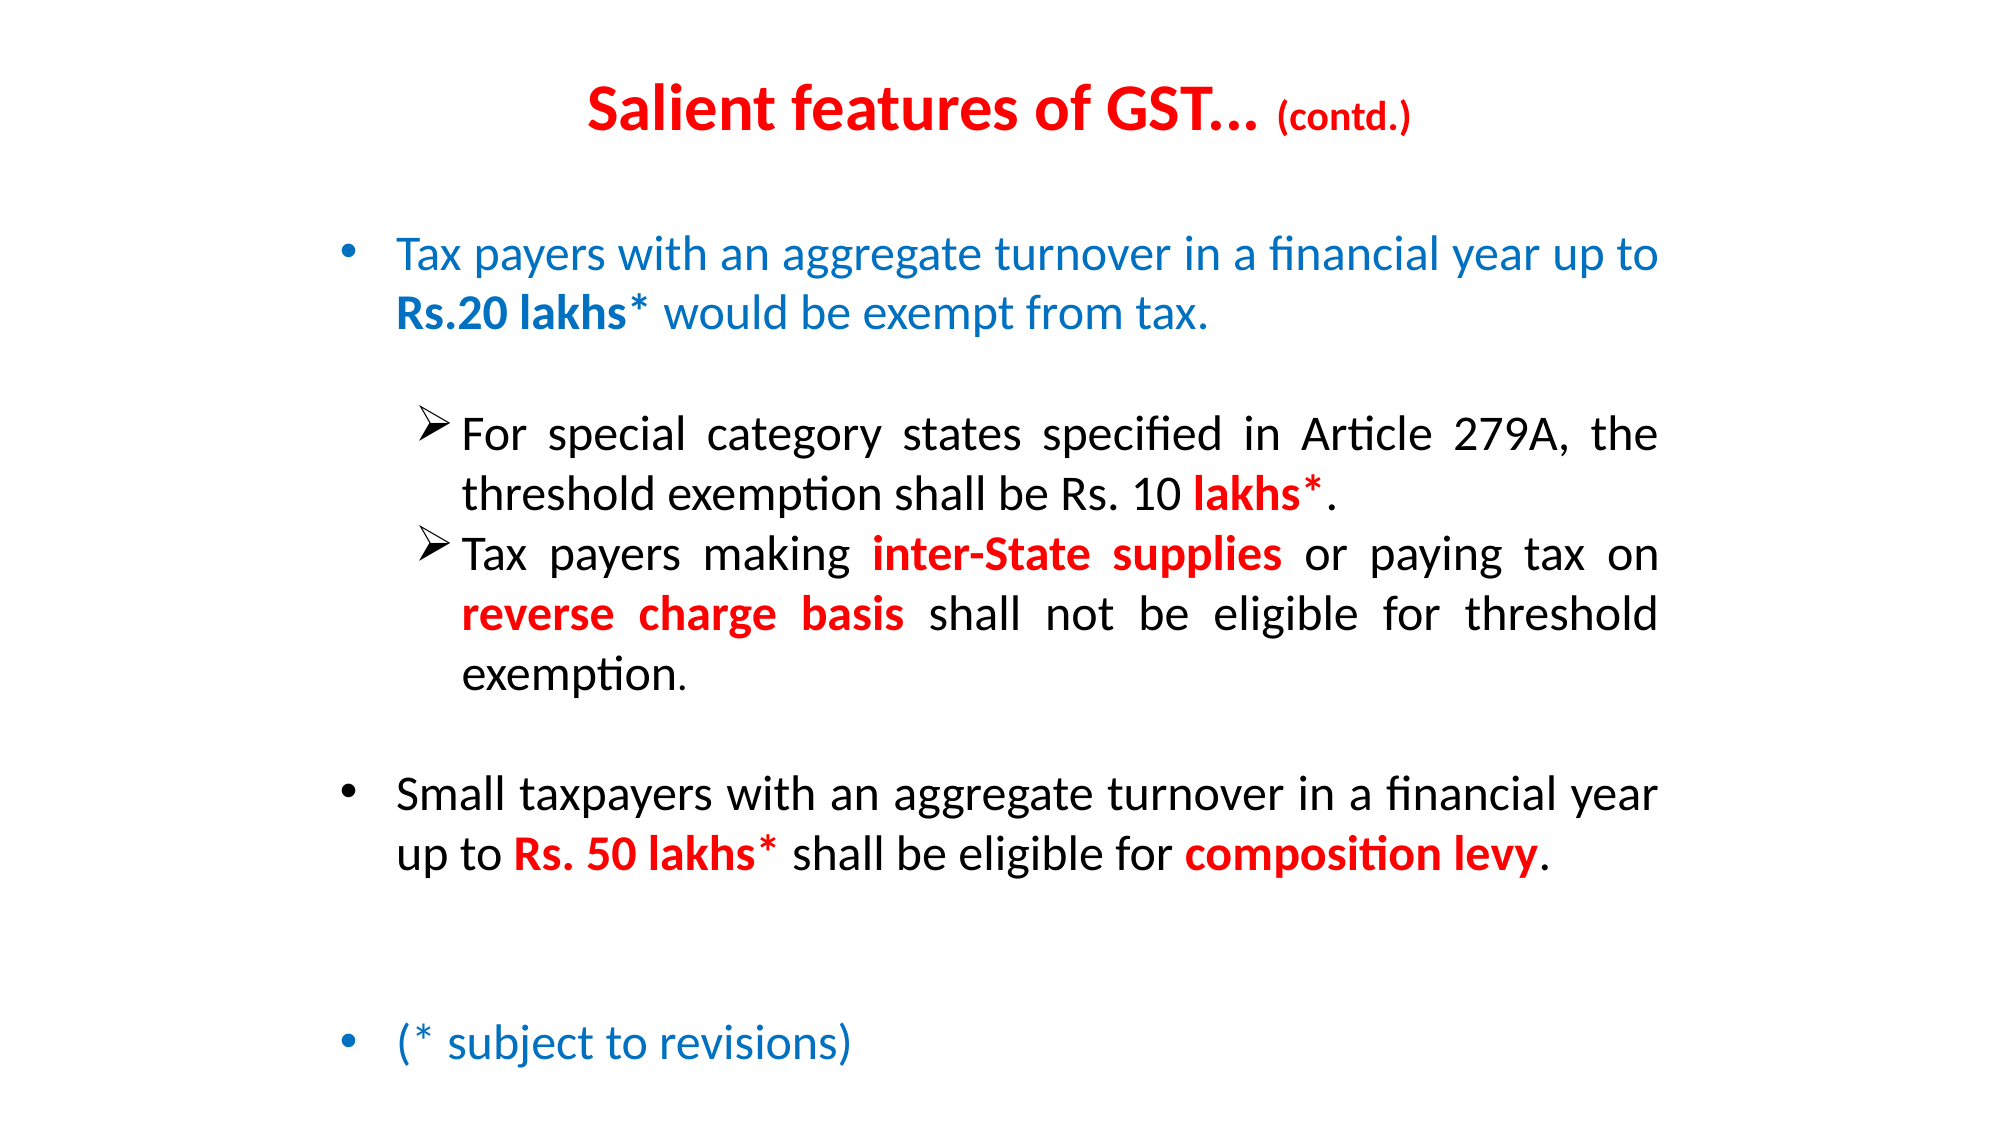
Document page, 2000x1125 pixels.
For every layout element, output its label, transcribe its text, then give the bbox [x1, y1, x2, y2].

list Tax payers with an aggregate turnover in a financial year up to Rs.20 lakhs* would be exempt from tax. For special category states specified in Article 279A, the threshold exemption shall be Rs. 10 lakhs*. Tax payers making inter-State supplies or paying tax on reverse charge basis shall not be eligible for threshold exemption. Small taxpayers with an aggregate turnover in a financial year up to Rs. 50 lakhs* shall be eligible for composition levy. (* subject to revisions) [324, 212, 1675, 1125]
title Salient features of GST... (contd.) [324, 45, 1675, 163]
